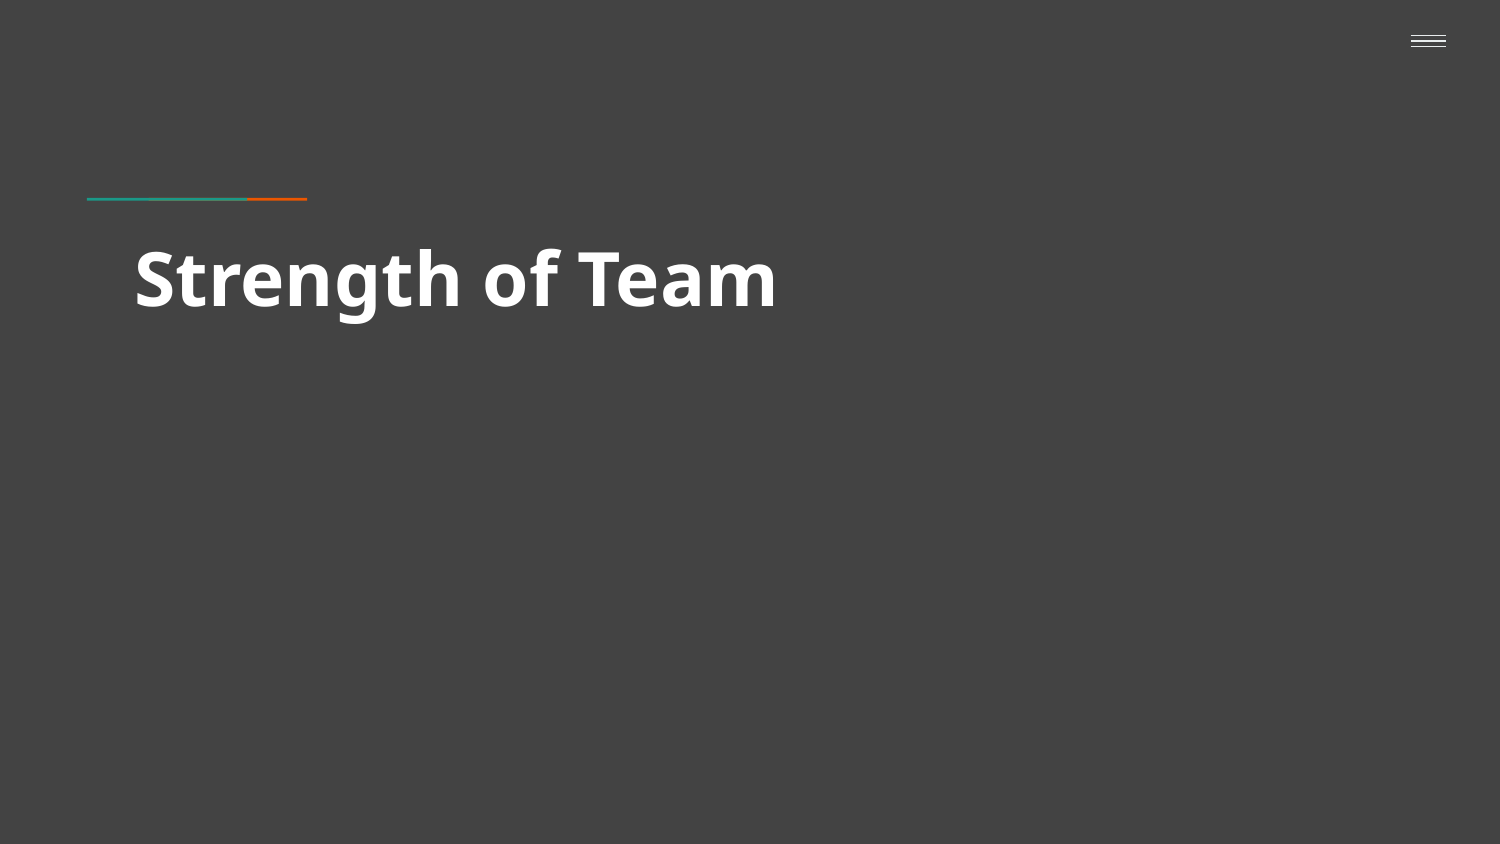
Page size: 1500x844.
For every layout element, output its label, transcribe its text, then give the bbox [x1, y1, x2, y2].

title Strength of Team [119, 216, 1381, 466]
